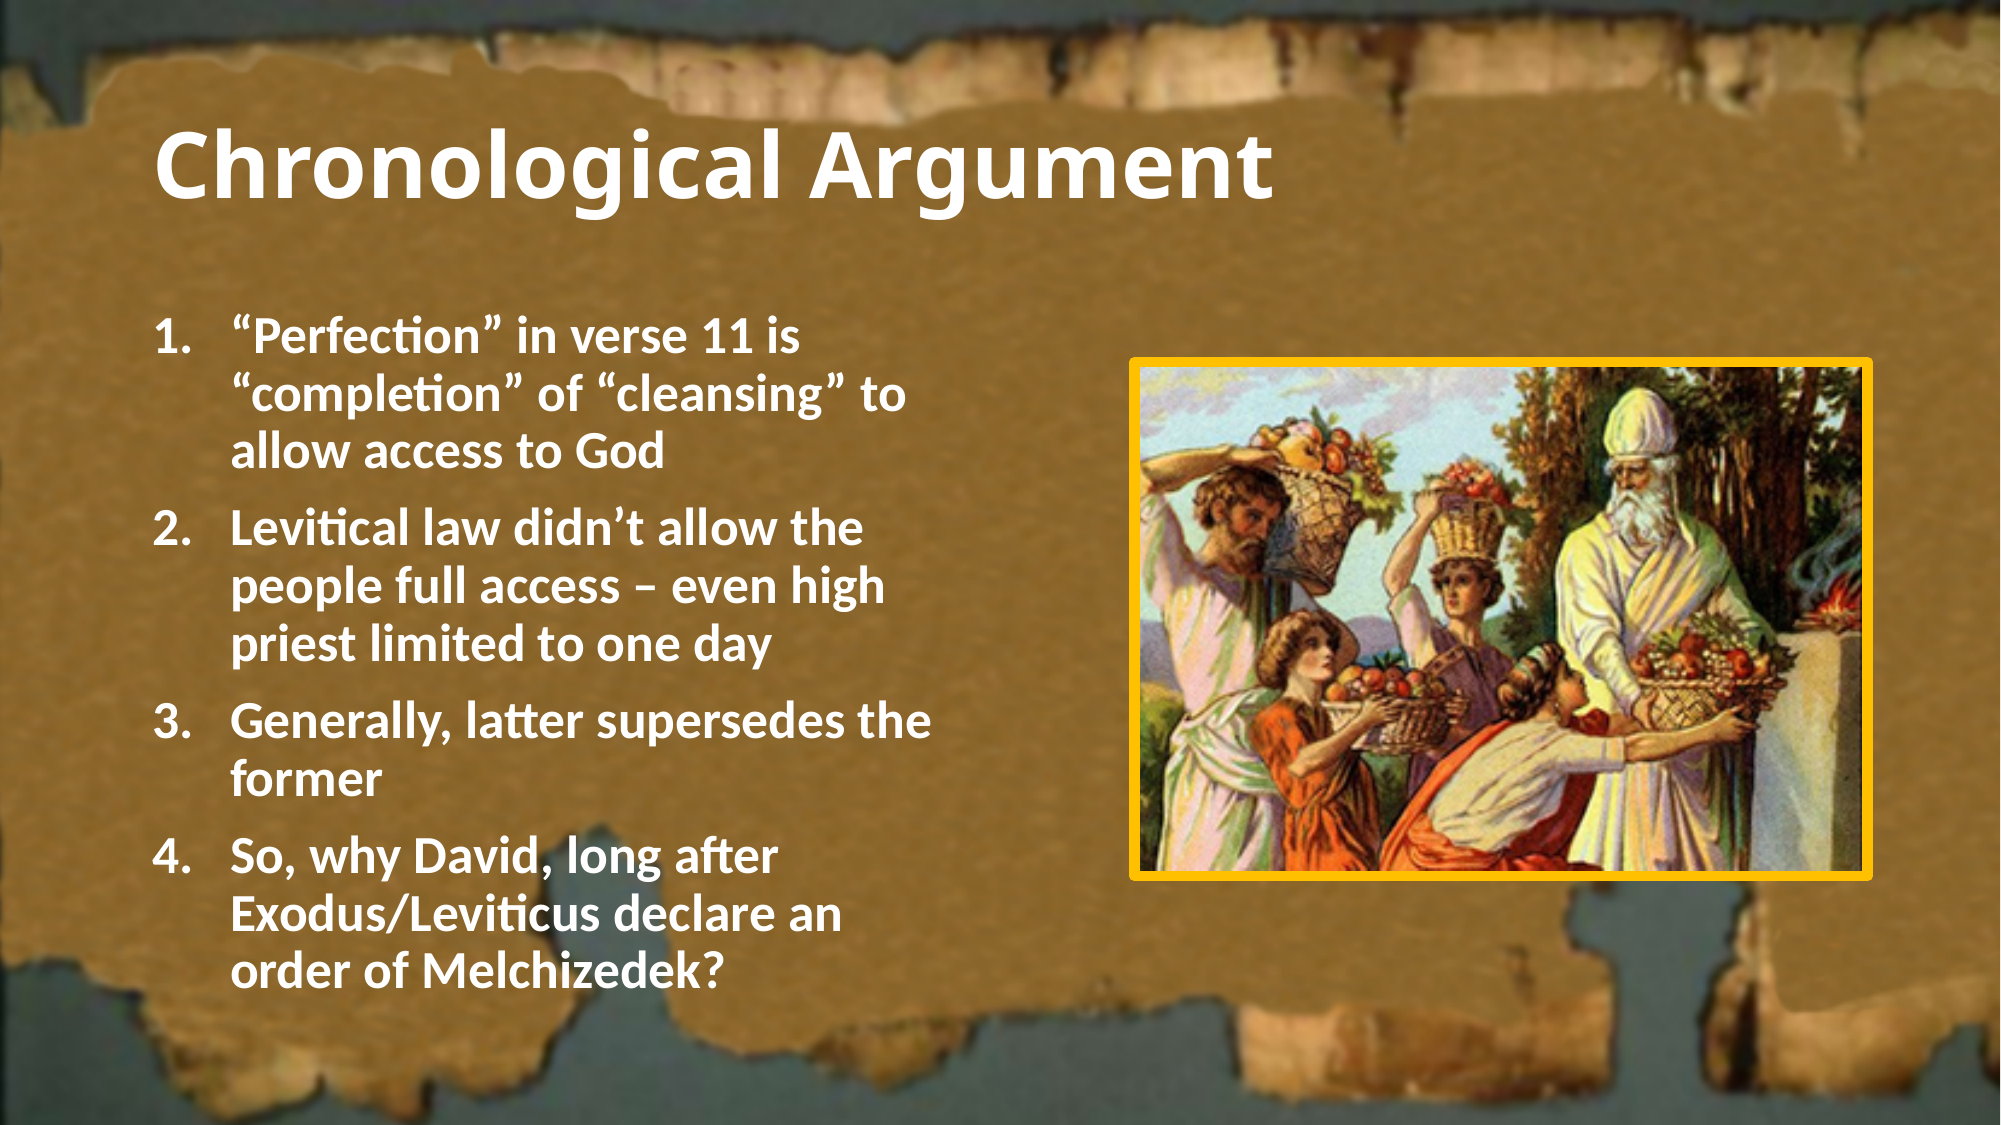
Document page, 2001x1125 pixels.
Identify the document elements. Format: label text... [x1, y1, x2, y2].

title Chronological Argument [137, 59, 1863, 278]
picture [0, 0, 2001, 1125]
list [1139, 367, 1863, 871]
list “Perfection” in verse 11 is “completion” of “cleansing” to allow access to God Levitical law didn’t allow the people full access – even high priest limited to one day Generally, latter supersedes the former So, why David, long after Exodus/Leviticus declare an order of Melchizedek? [137, 299, 988, 1014]
